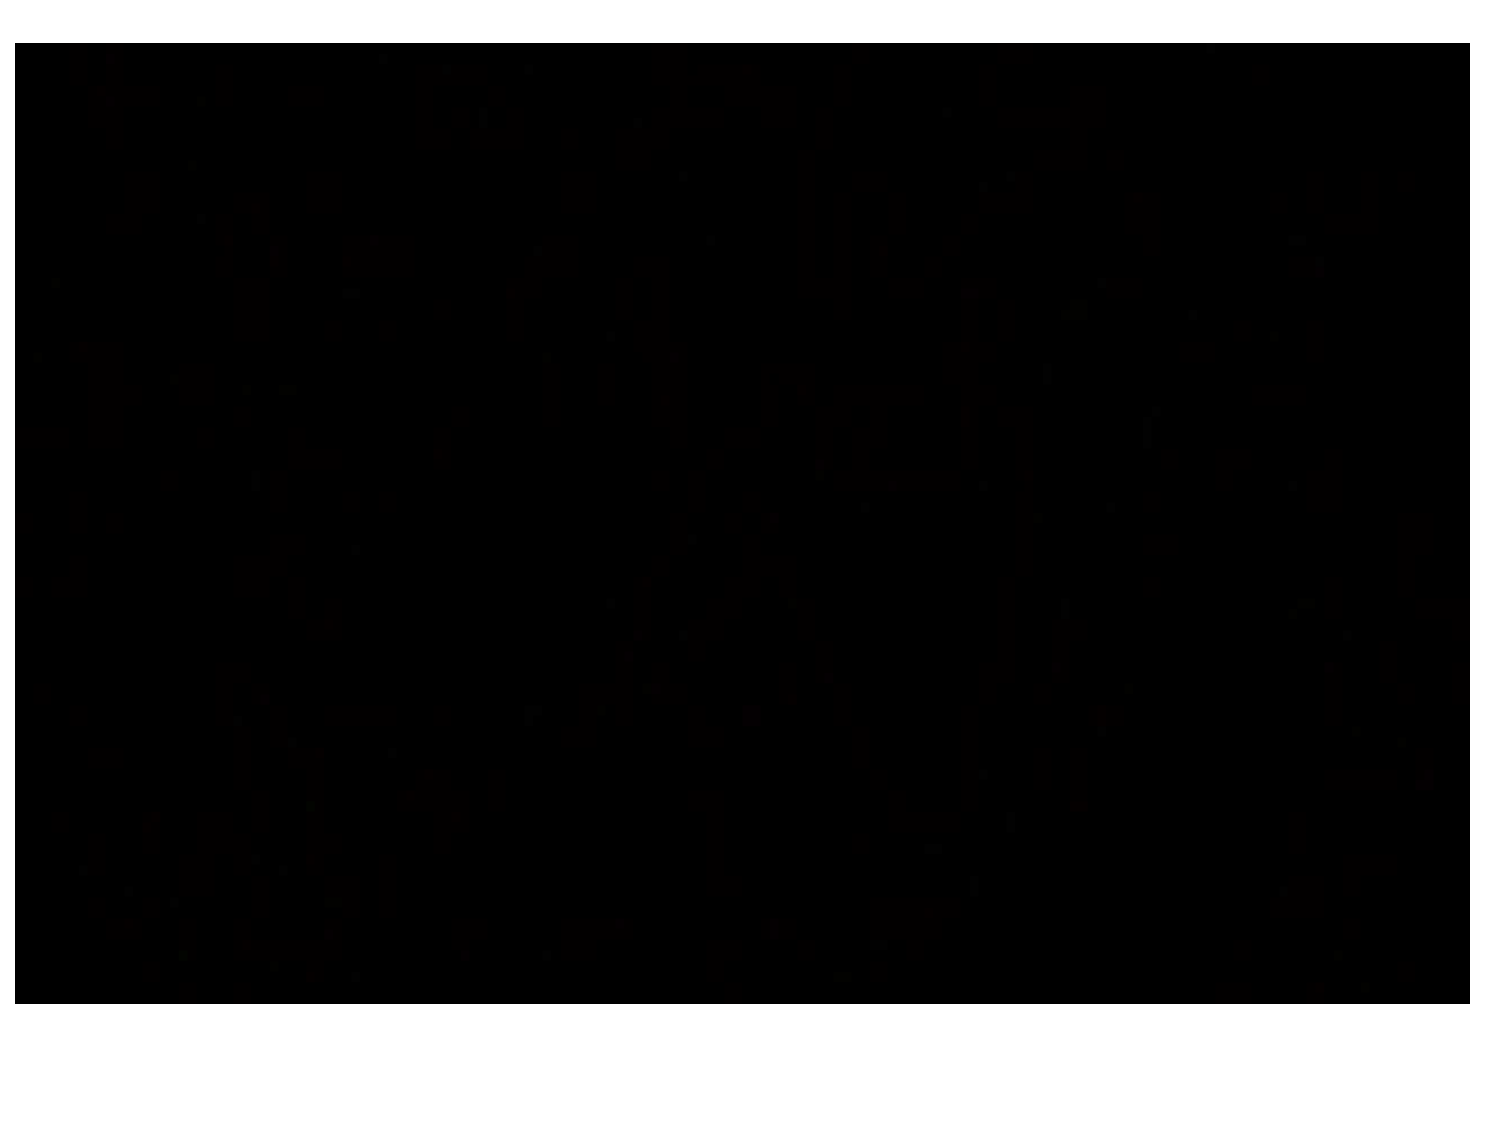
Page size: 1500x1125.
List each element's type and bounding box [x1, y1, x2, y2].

list [14, 42, 1471, 1006]
